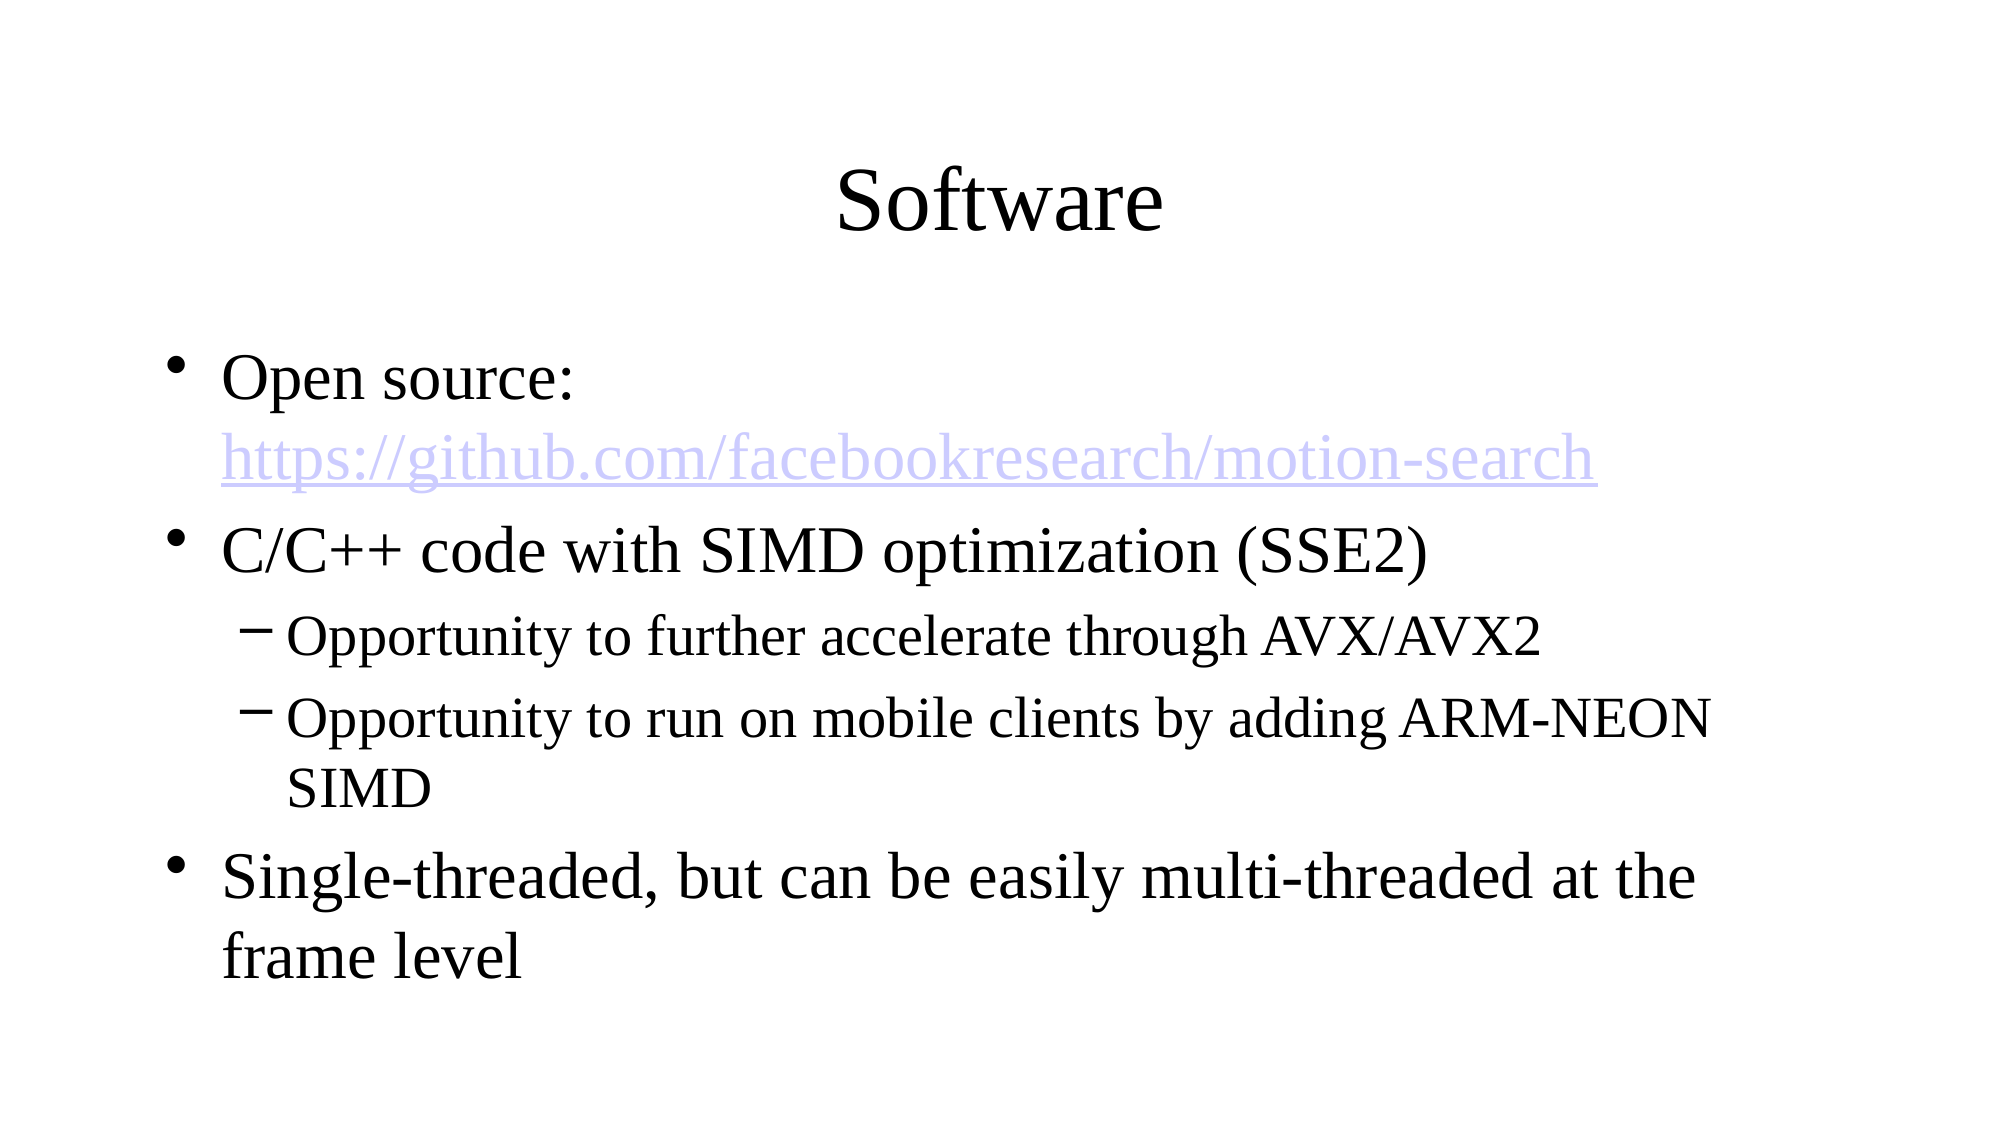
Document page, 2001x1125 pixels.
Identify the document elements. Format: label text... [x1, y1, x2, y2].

list Open source: https://github.com/facebookresearch/motion-search C/C++ code with SIMD optimization (SSE2) Opportunity to further accelerate through AVX/AVX2 Opportunity to run on mobile clients by adding ARM-NEON SIMD Single-threaded, but can be easily multi-threaded at the frame level [150, 324, 1850, 1000]
title Software [150, 99, 1850, 288]
